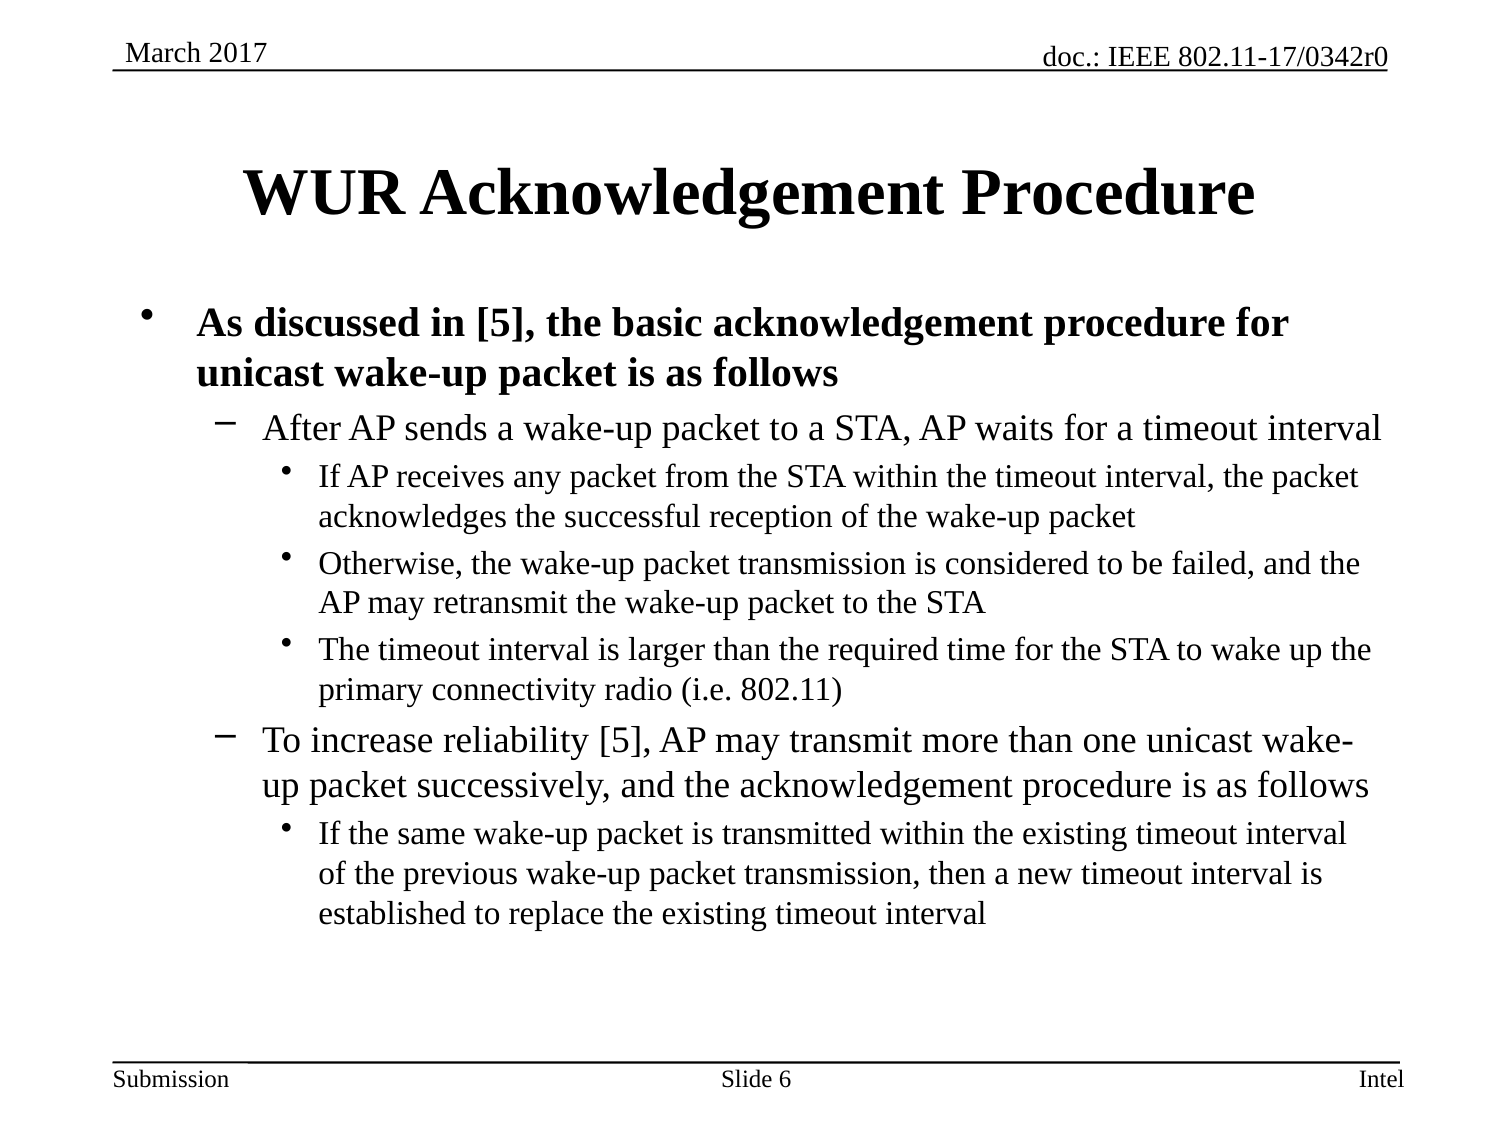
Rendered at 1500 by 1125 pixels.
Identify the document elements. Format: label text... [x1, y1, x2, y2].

slide_number Slide 6 [712, 1062, 800, 1093]
footer Intel [1134, 1062, 1405, 1093]
list As discussed in [5], the basic acknowledgement procedure for unicast wake-up packet is as follows After AP sends a wake-up packet to a STA, AP waits for a timeout interval If AP receives any packet from the STA within the timeout interval, the packet acknowledges the successful reception of the wake-up packet Otherwise, the wake-up packet transmission is considered to be failed, and the AP may retransmit the wake-up packet to the STA The timeout interval is larger than the required time for the STA to wake up the primary connectivity radio (i.e. 802.11) To increase reliability [5], AP may transmit more than one unicast wake-up packet successively, and the acknowledgement procedure is as follows If the same wake-up packet is transmitted within the existing timeout interval of the previous wake-up packet transmission, then a new timeout interval is established to replace the existing timeout interval [124, 287, 1401, 963]
title WUR Acknowledgement Procedure [112, 99, 1388, 276]
